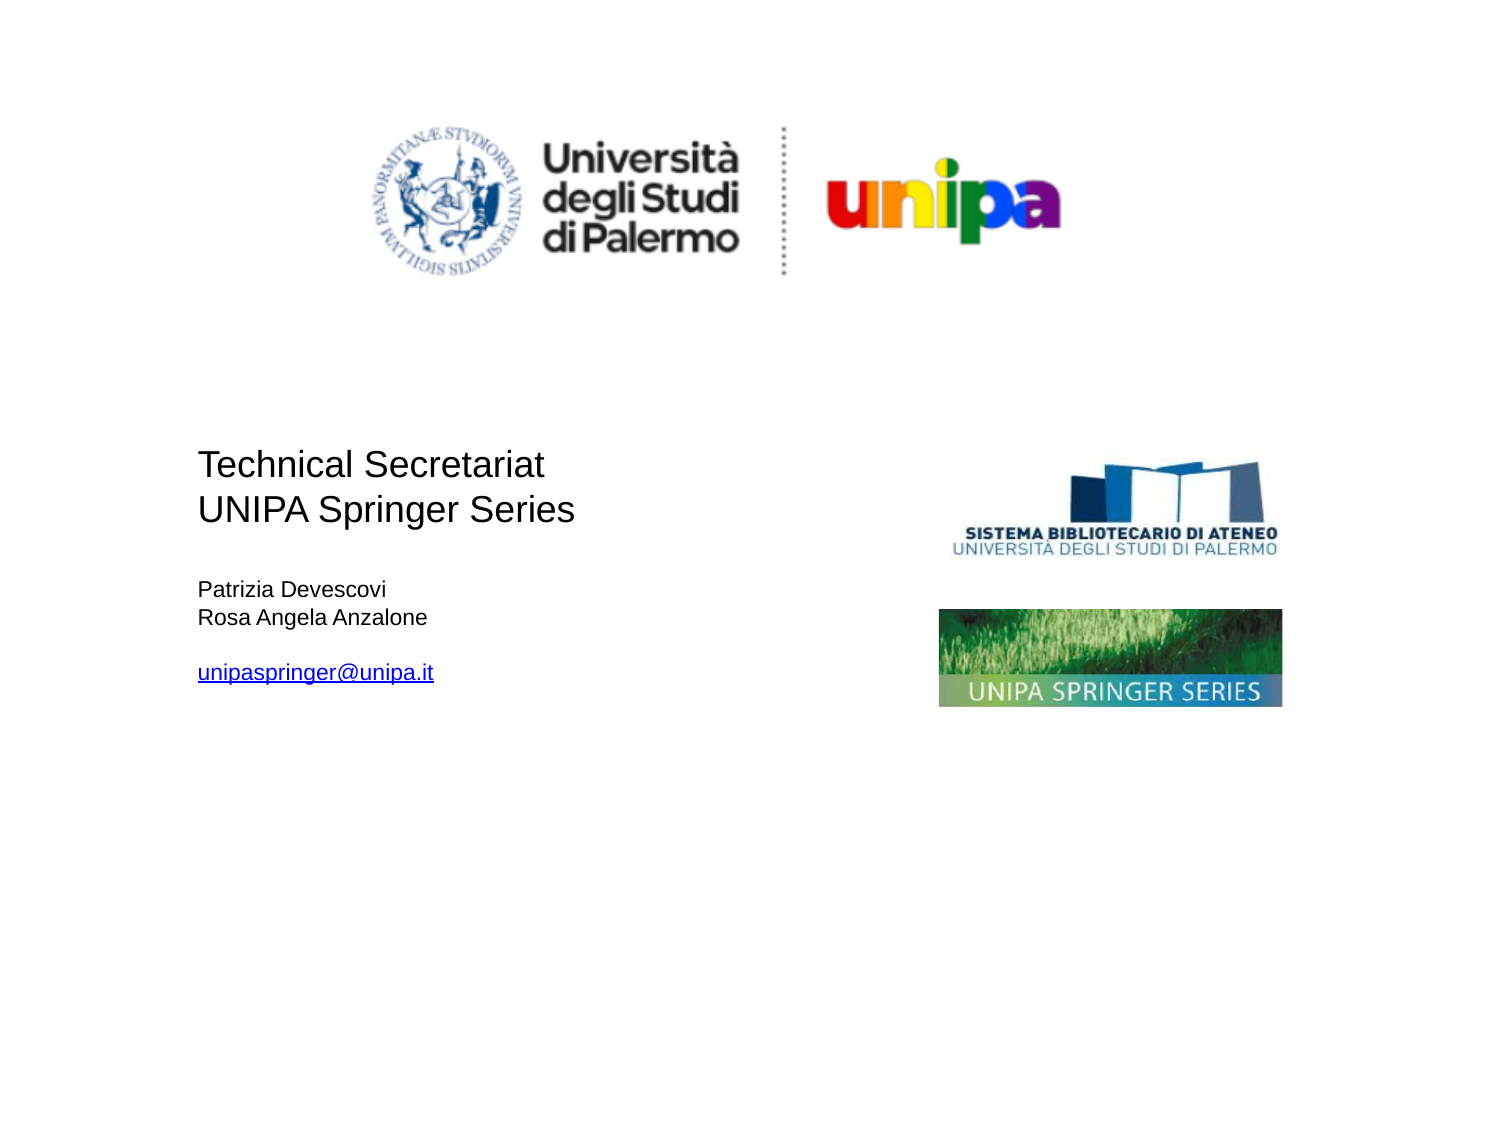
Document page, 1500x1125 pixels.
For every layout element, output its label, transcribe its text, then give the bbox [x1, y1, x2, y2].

picture [938, 609, 1283, 707]
picture [938, 432, 1283, 558]
text_box Technical Secretariat UNIPA Springer Series Patrizia Devescovi Rosa Angela Anzalone unipaspringer@unipa.it [183, 432, 857, 747]
picture [359, 101, 1080, 298]
